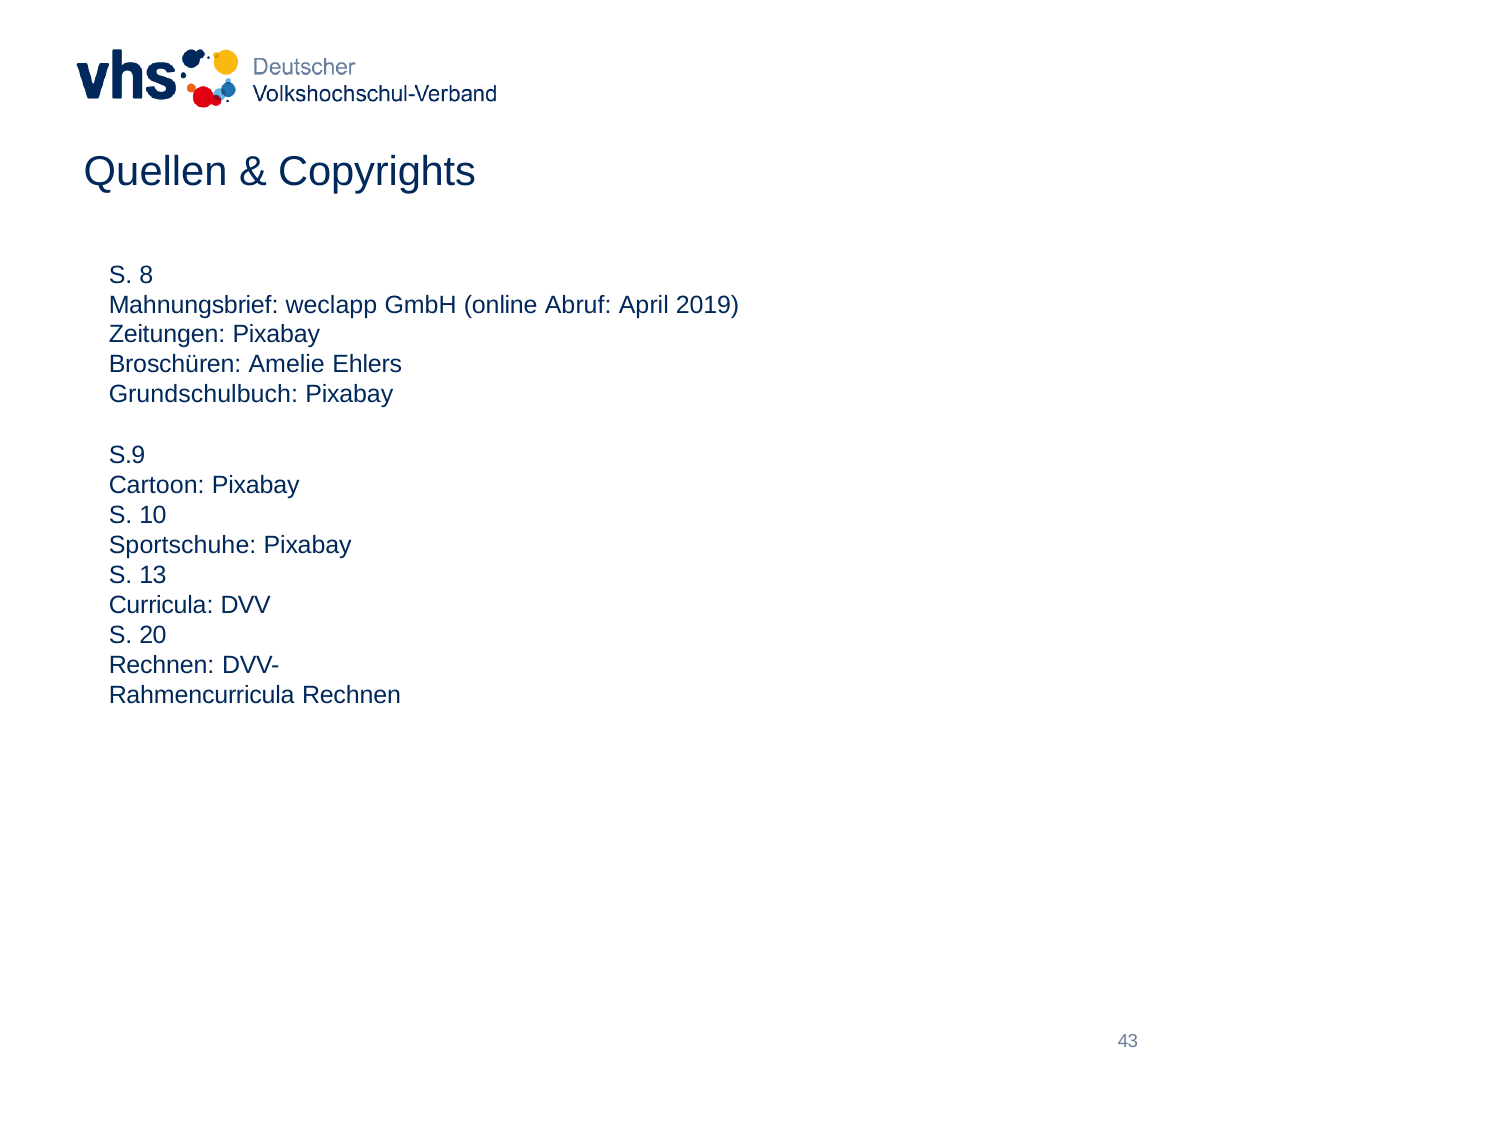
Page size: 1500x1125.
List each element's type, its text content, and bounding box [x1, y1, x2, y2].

slide_number 43 [1111, 1028, 1148, 1054]
picture [76, 49, 496, 108]
list S. 8 Mahnungsbrief: weclapp GmbH (online Abruf: April 2019) Zeitungen: Pixabay Broschüren: Amelie Ehlers Grundschulbuch: Pixabay S.9 Cartoon: Pixabay S. 10 Sportschuhe: Pixabay S. 13 Curricula: DVV S. 20 Rechnen: DVV-Rahmencurricula Rechnen [106, 256, 741, 896]
title Quellen & Copyrights [81, 141, 1419, 332]
